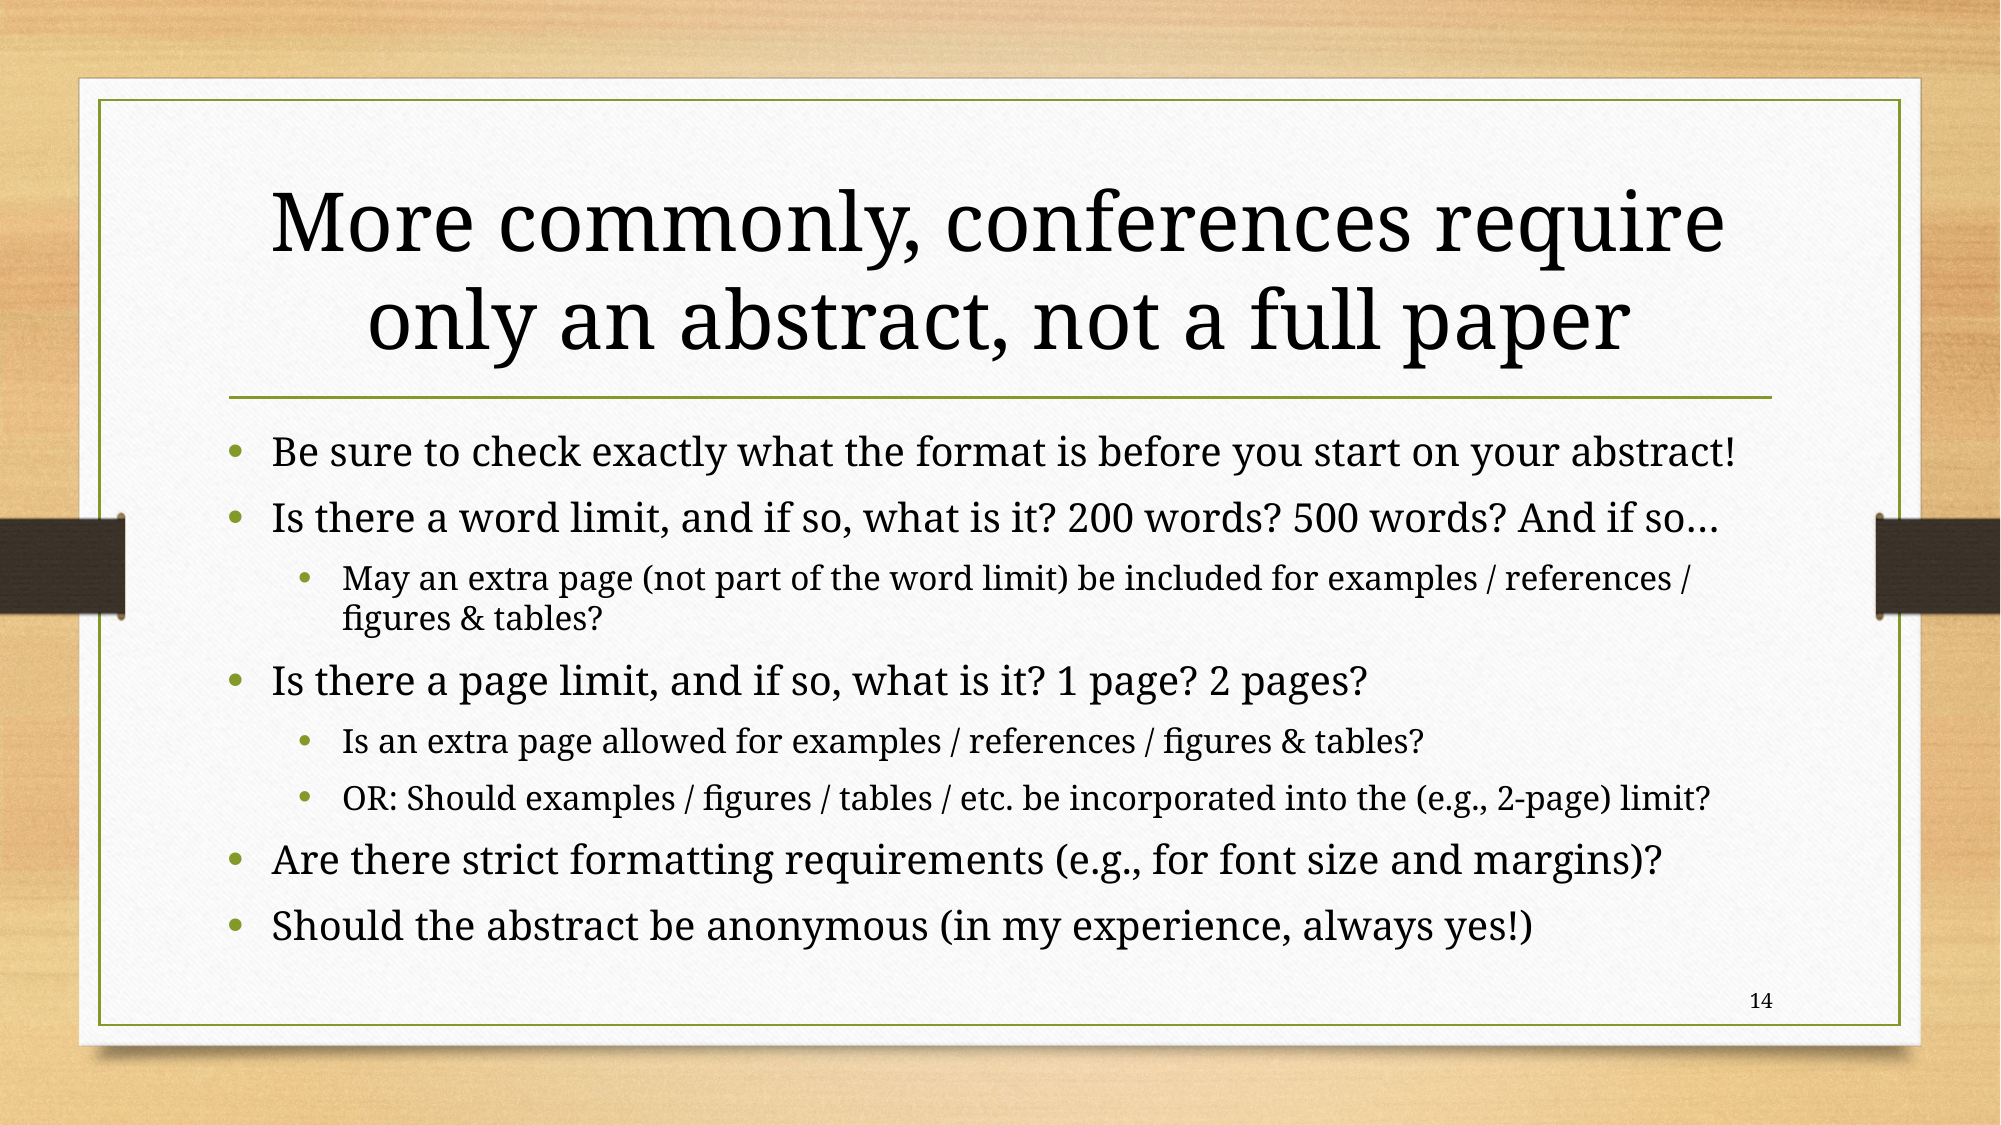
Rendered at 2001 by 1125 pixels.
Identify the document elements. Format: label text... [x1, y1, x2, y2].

title More commonly, conferences require only an abstract, not a full paper [212, 161, 1788, 375]
slide_number 14 [1698, 979, 1788, 1025]
list Be sure to check exactly what the format is before you start on your abstract! Is there a word limit, and if so, what is it? 200 words? 500 words? And if so… May an extra page (not part of the word limit) be included for examples / references / figures & tables? Is there a page limit, and if so, what is it? 1 page? 2 pages? Is an extra page allowed for examples / references / figures & tables? OR: Should examples / figures / tables / etc. be incorporated into the (e.g., 2-page) limit? Are there strict formatting requirements (e.g., for font size and margins)? Should the abstract be anonymous (in my experience, always yes!) [212, 419, 1788, 964]
picture [0, 0, 2001, 1125]
